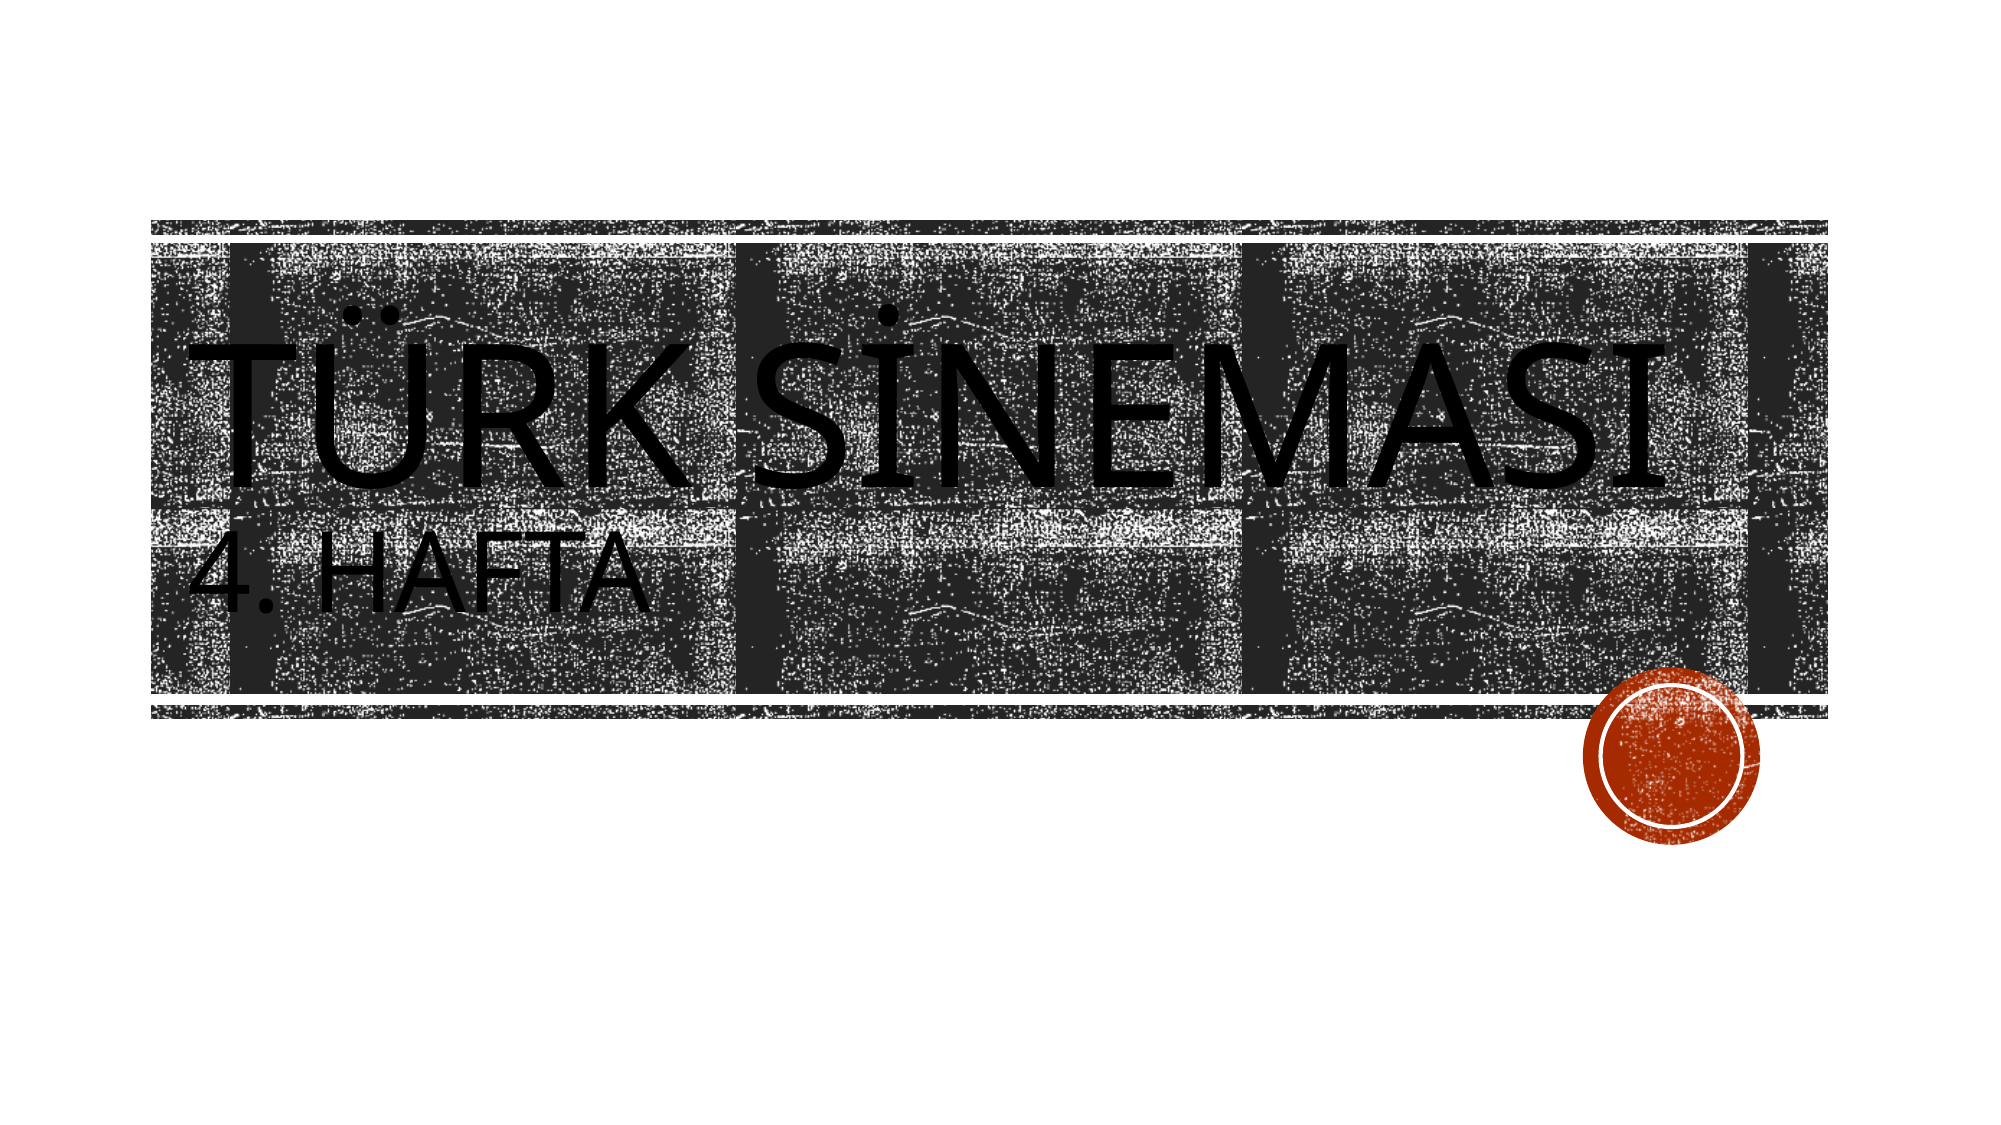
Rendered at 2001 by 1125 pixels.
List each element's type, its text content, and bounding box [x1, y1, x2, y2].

title TÜRK SİNEMASI 4. Hafta [172, 234, 1808, 733]
